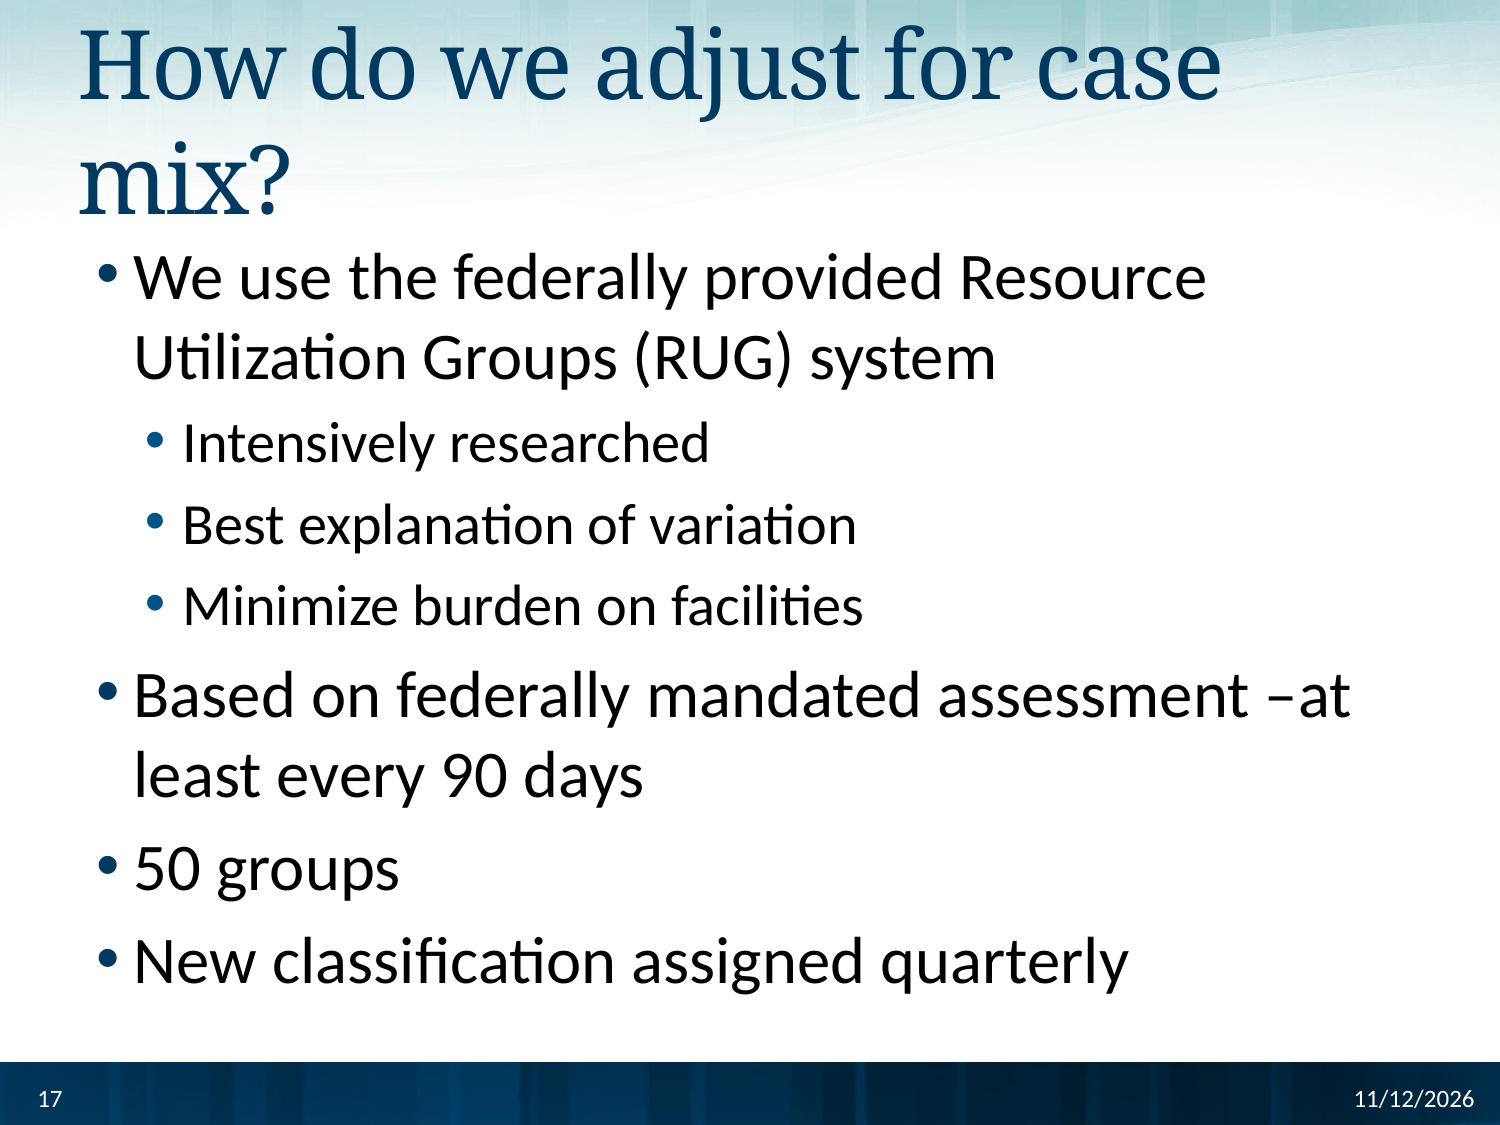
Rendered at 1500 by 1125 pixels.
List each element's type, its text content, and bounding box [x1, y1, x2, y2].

list We use the federally provided Resource Utilization Groups (RUG) system Intensively researched Best explanation of variation Minimize burden on facilities Based on federally mandated assessment –at least every 90 days 50 groups New classification assigned quarterly [62, 224, 1438, 1038]
picture [0, 1062, 1500, 1125]
title How do we adjust for case mix? [62, 24, 1438, 213]
